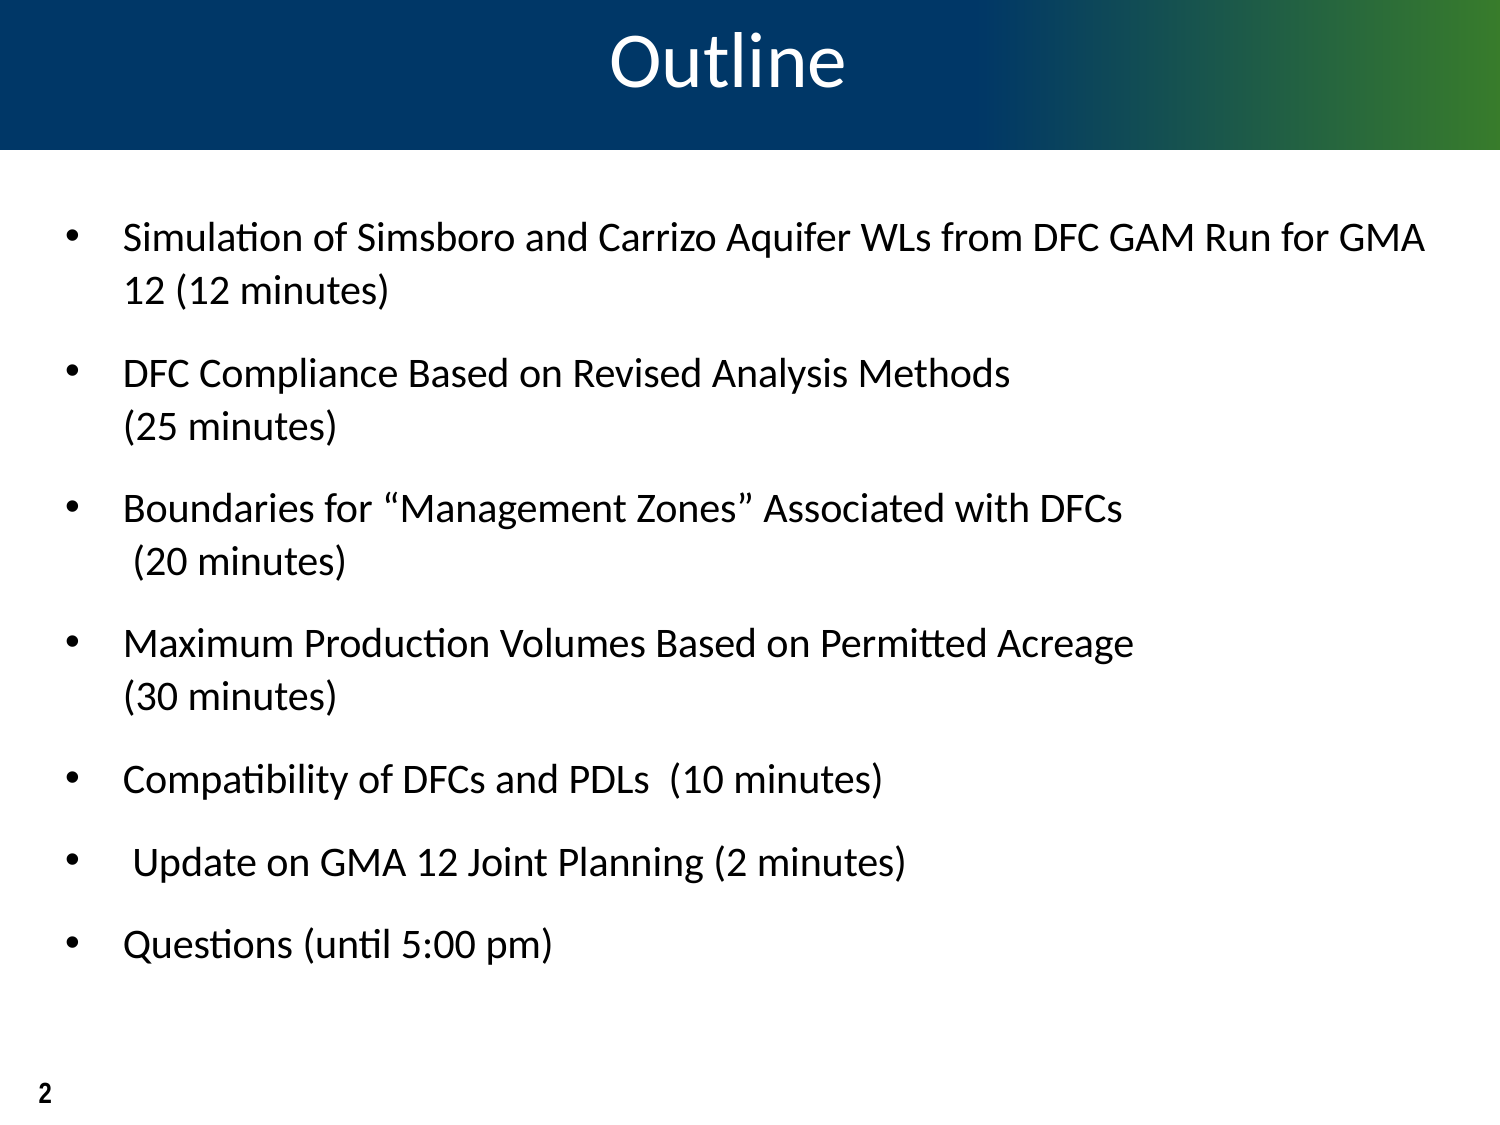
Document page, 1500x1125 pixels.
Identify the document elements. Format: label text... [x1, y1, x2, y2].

title Outline [62, 0, 1413, 113]
list Simulation of Simsboro and Carrizo Aquifer WLs from DFC GAM Run for GMA 12 (12 minutes) DFC Compliance Based on Revised Analysis Methods (25 minutes) Boundaries for “Management Zones” Associated with DFCs (20 minutes) Maximum Production Volumes Based on Permitted Acreage (30 minutes) Compatibility of DFCs and PDLs (10 minutes) Update on GMA 12 Joint Planning (2 minutes) Questions (until 5:00 pm) [50, 200, 1475, 975]
